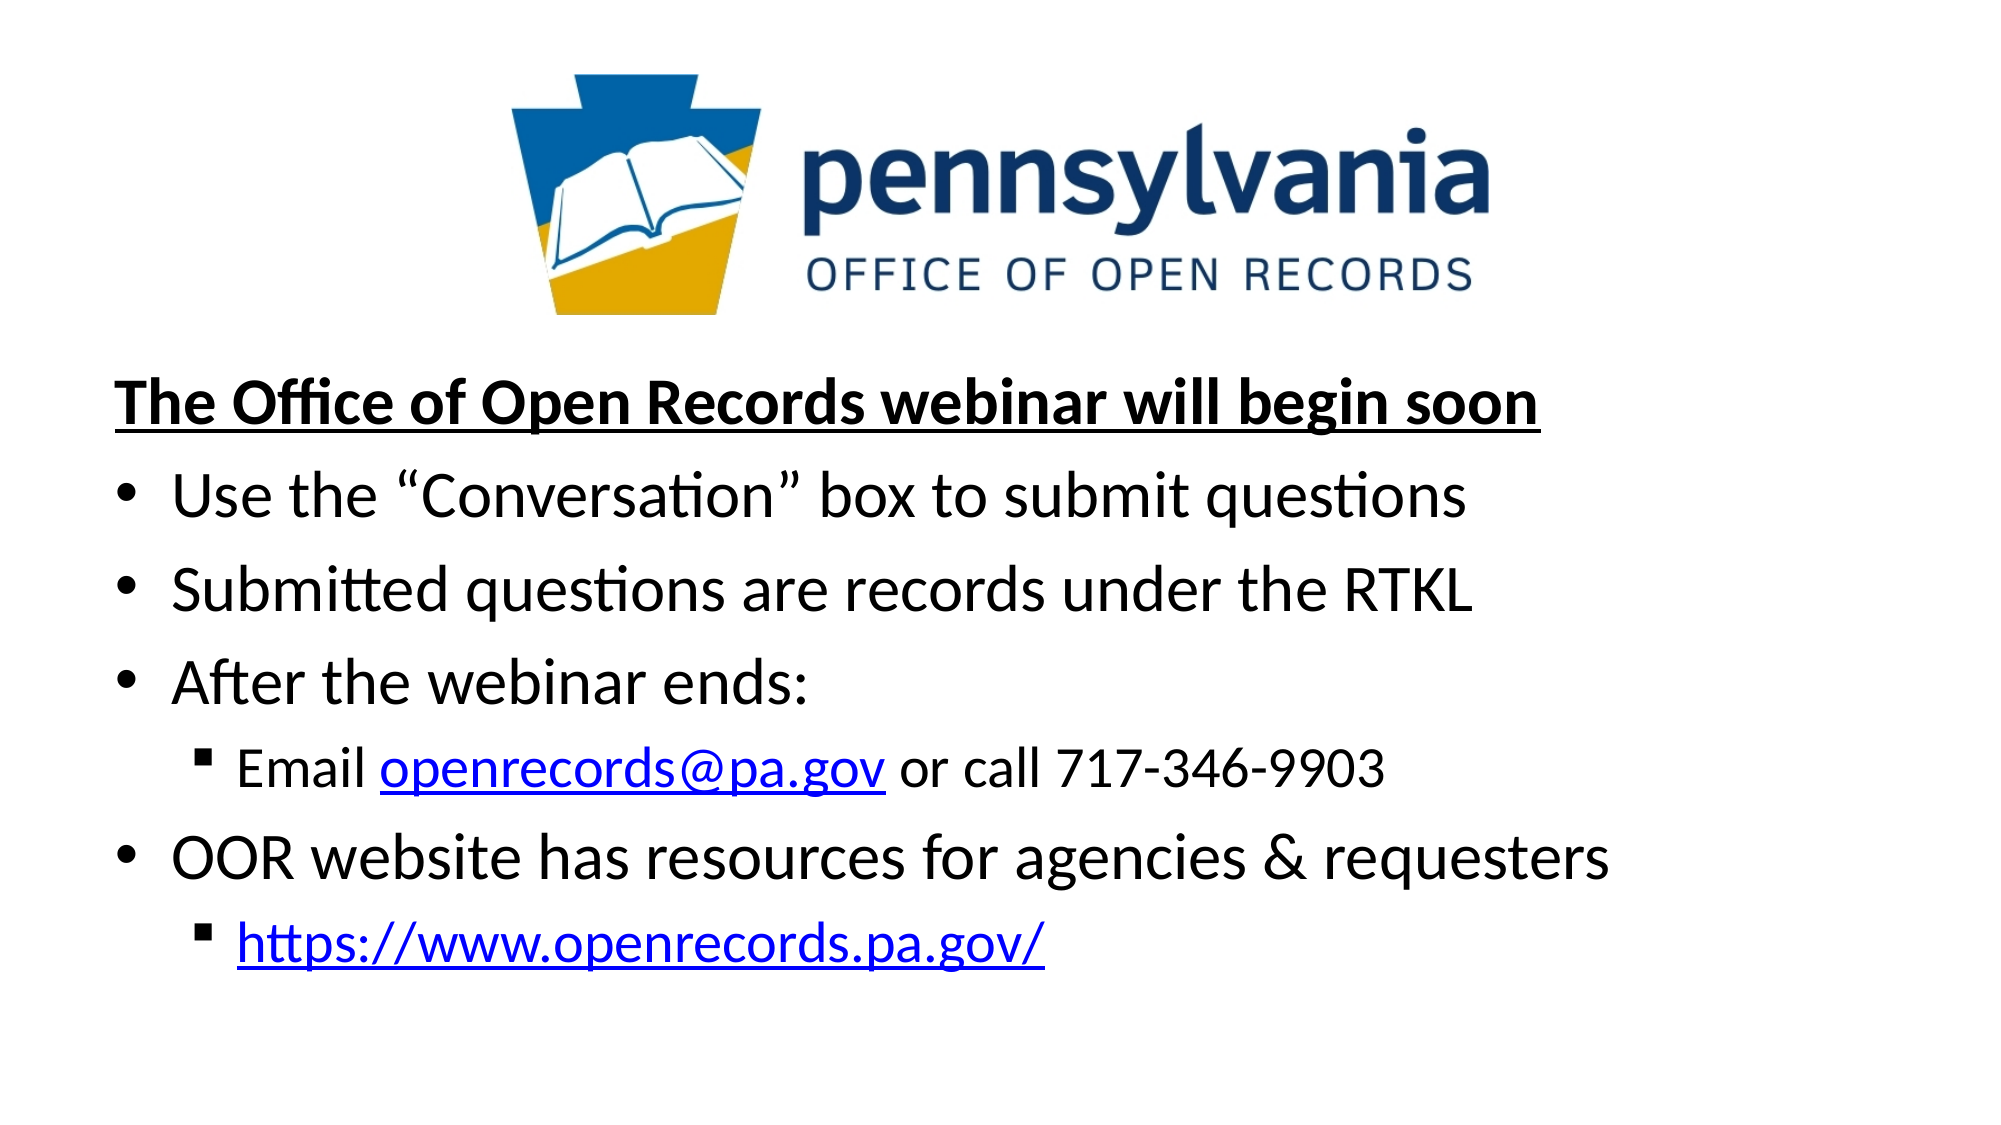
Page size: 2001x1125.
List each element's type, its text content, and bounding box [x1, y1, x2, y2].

picture [510, 74, 1490, 315]
list The Office of Open Records webinar will begin soon Use the “Conversation” box to submit questions Submitted questions are records under the RTKL After the webinar ends: Email openrecords@pa.gov or call 717-346-9903 OOR website has resources for agencies & requesters https://www.openrecords.pa.gov/ [99, 350, 1900, 1063]
